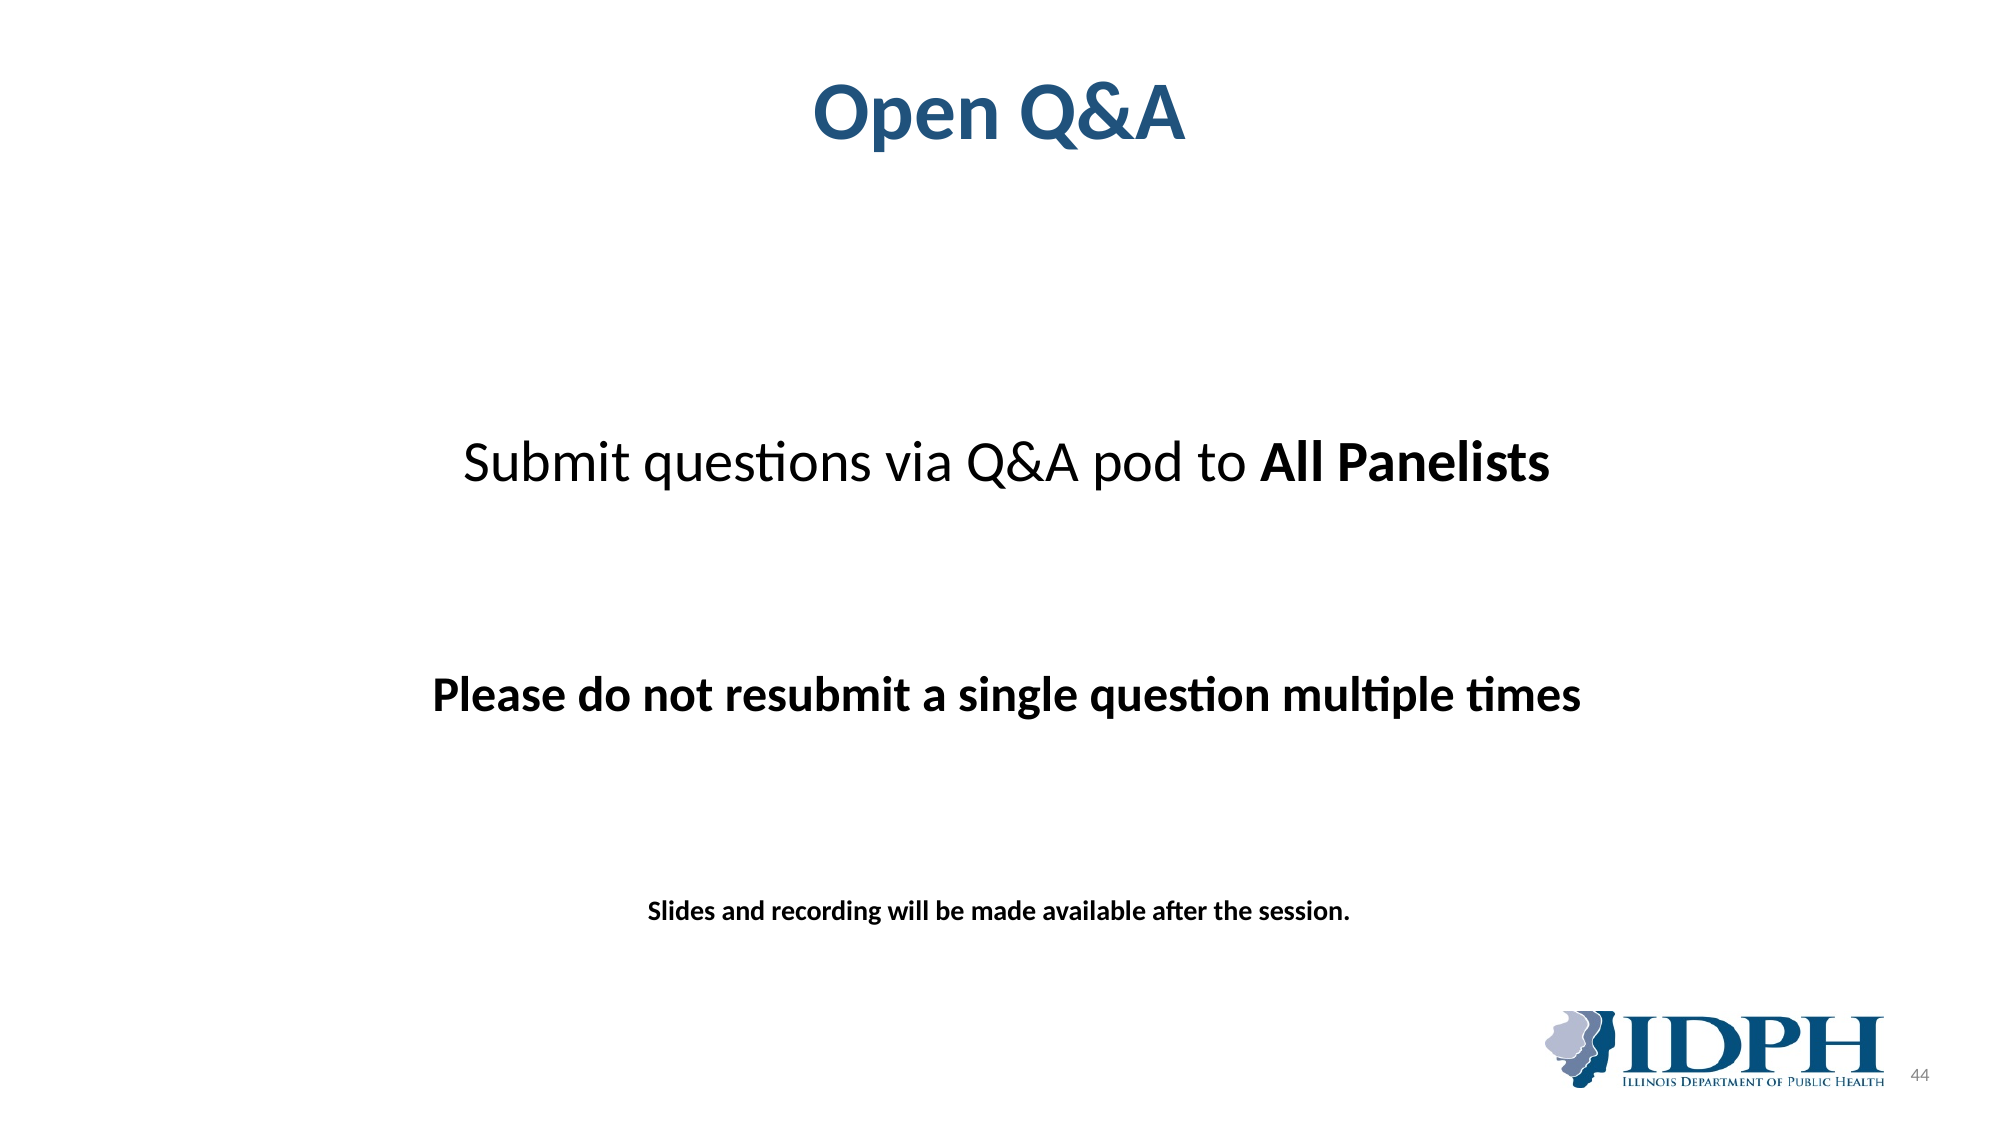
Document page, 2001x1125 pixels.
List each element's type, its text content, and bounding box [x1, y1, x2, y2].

picture [1545, 1011, 1884, 1088]
text_box Slides and recording will be made available after the session. [642, 885, 1358, 934]
list Submit questions via Q&A pod to All Panelists Please do not resubmit a single question multiple times [99, 415, 1916, 880]
slide_number 44 [1899, 1054, 1938, 1094]
title Open Q&A [99, 11, 1901, 201]
